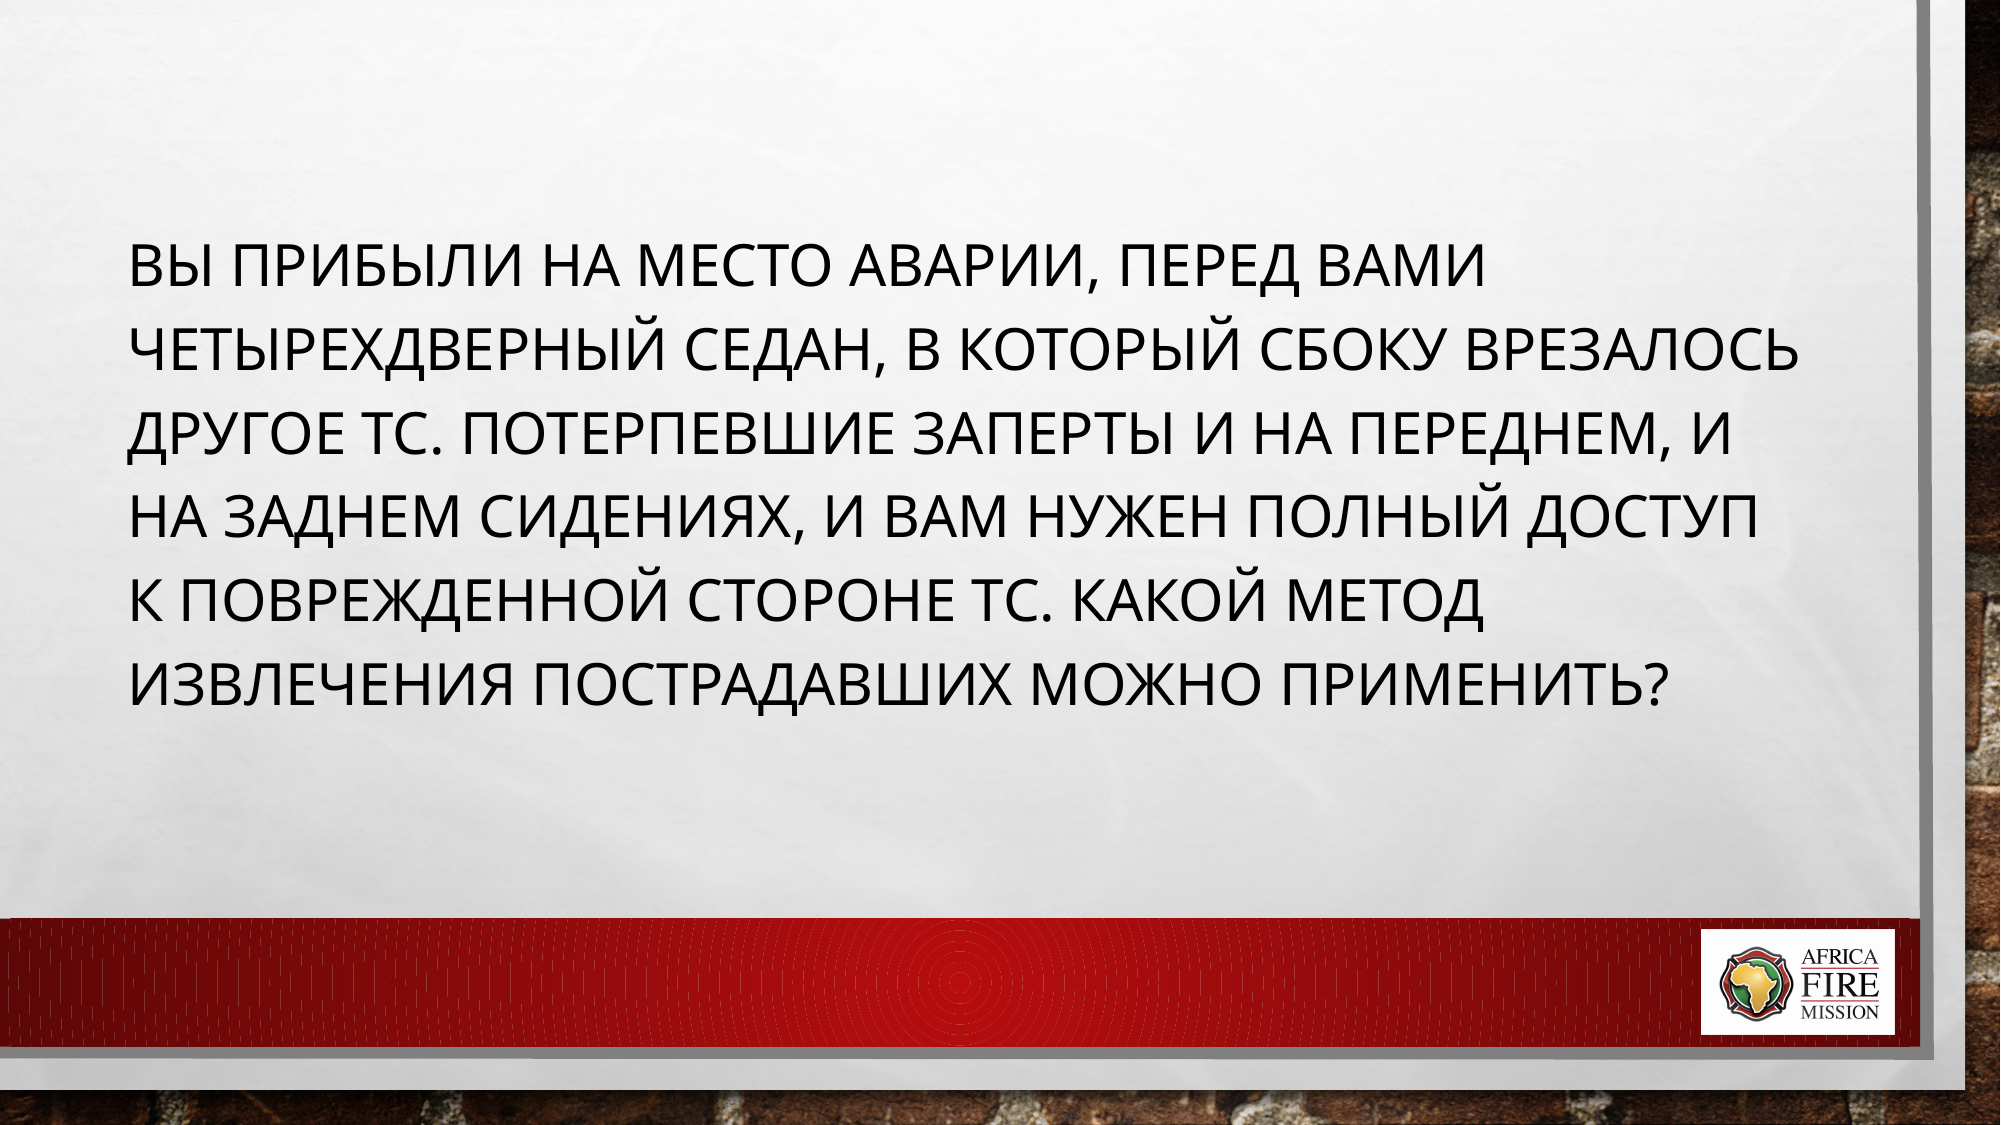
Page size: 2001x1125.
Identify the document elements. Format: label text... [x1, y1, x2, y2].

picture [0, 0, 2000, 1125]
list Вы прибыли на место аварии, перед вами четырехдверный седан, в который сбоку врезалось другое тс. Потерпевшие заперты и на переднем, и на заднем сидениях, и вам нужен полный доступ к поврежденной стороне тс. Какой метод извлечения пострадавших можно применить? [112, 50, 1818, 882]
picture [1701, 929, 1895, 1035]
